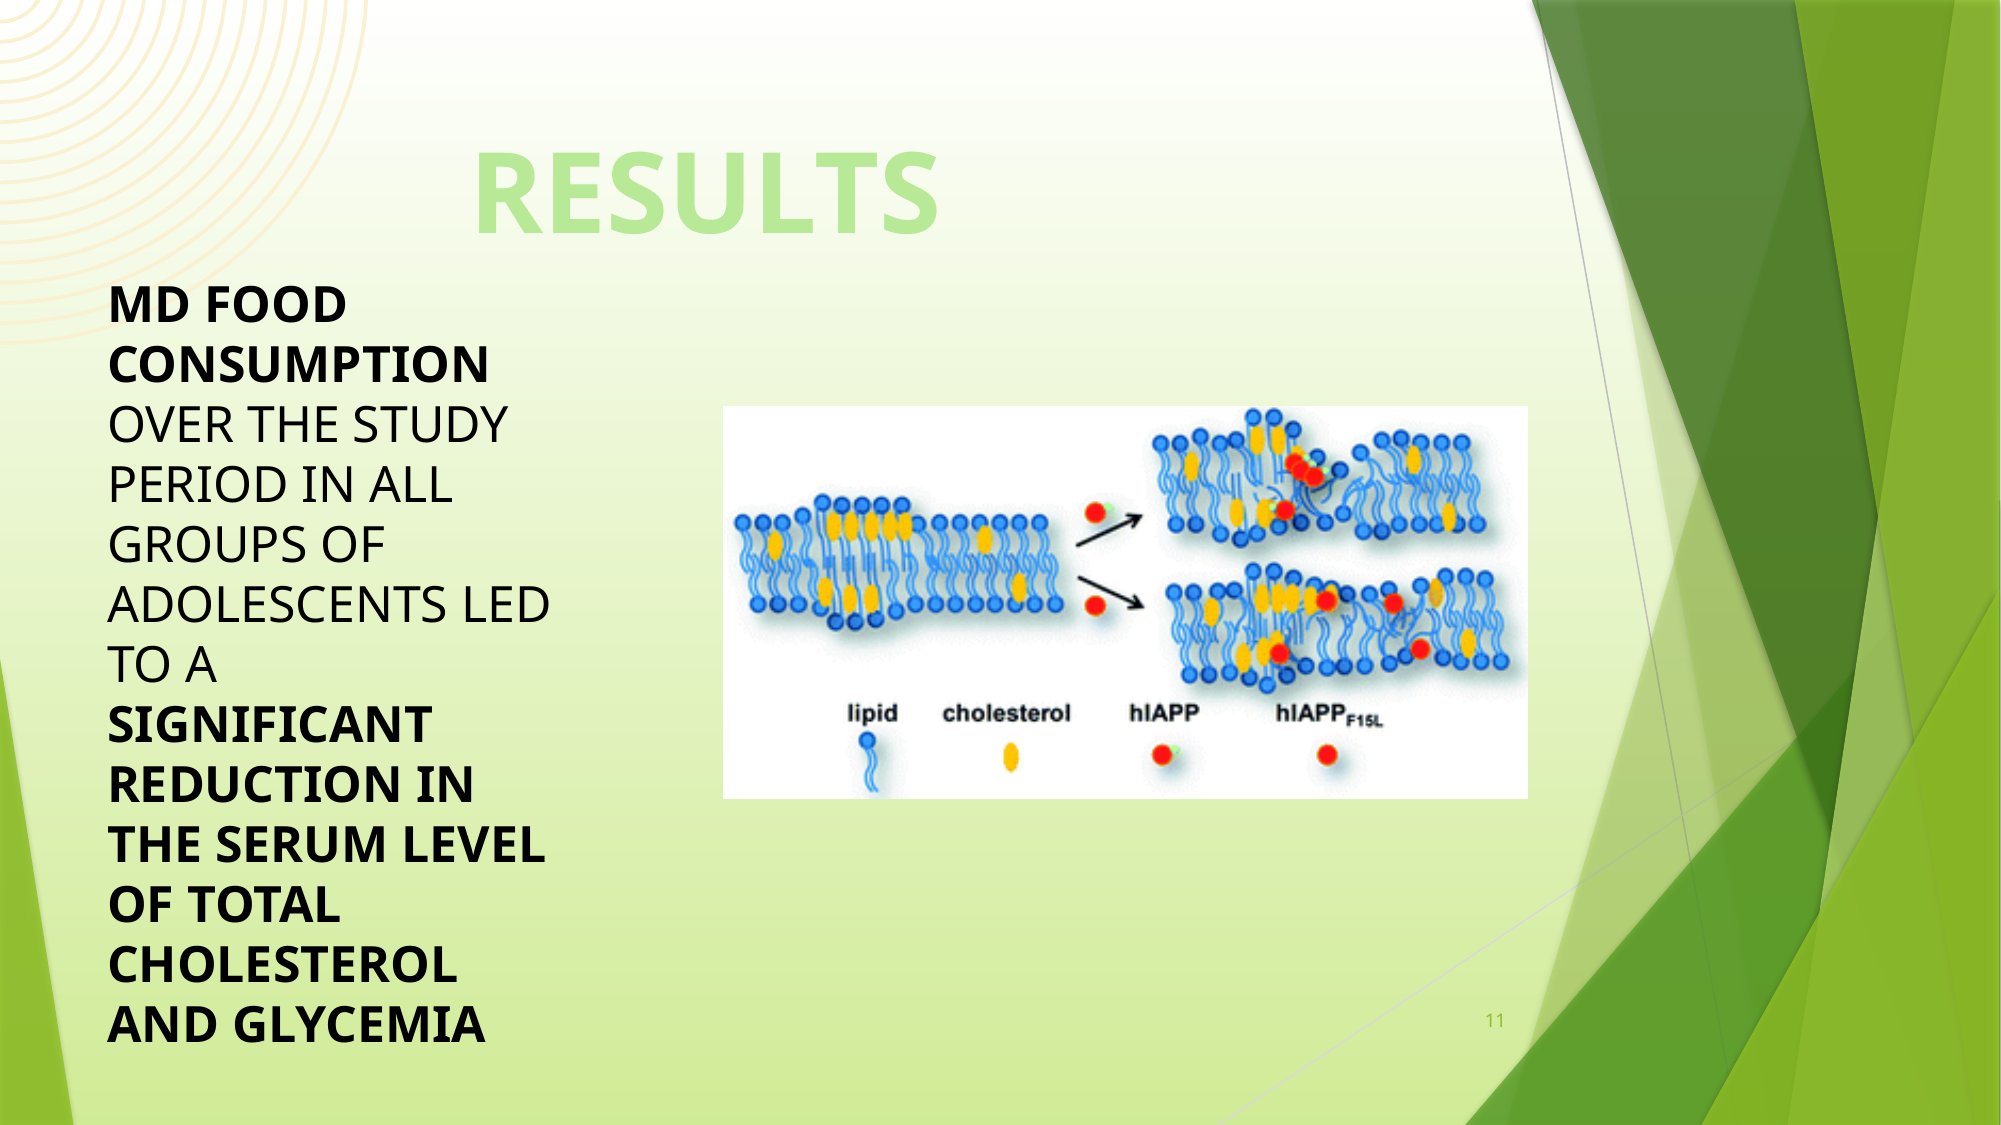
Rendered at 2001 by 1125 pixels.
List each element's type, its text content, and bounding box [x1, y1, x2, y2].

slide_number 11 [1409, 991, 1522, 1051]
picture [722, 405, 1529, 799]
text_box RESULTS [454, 113, 957, 264]
text_box MD FOOD CONSUMPTION OVER THE STUDY PERIOD IN ALL GROUPS OF ADOLESCENTS LED TO A SIGNIFICANT REDUCTION IN THE SERUM LEVEL OF TOTAL CHOLESTEROL AND GLYCEMIA [92, 265, 570, 1061]
